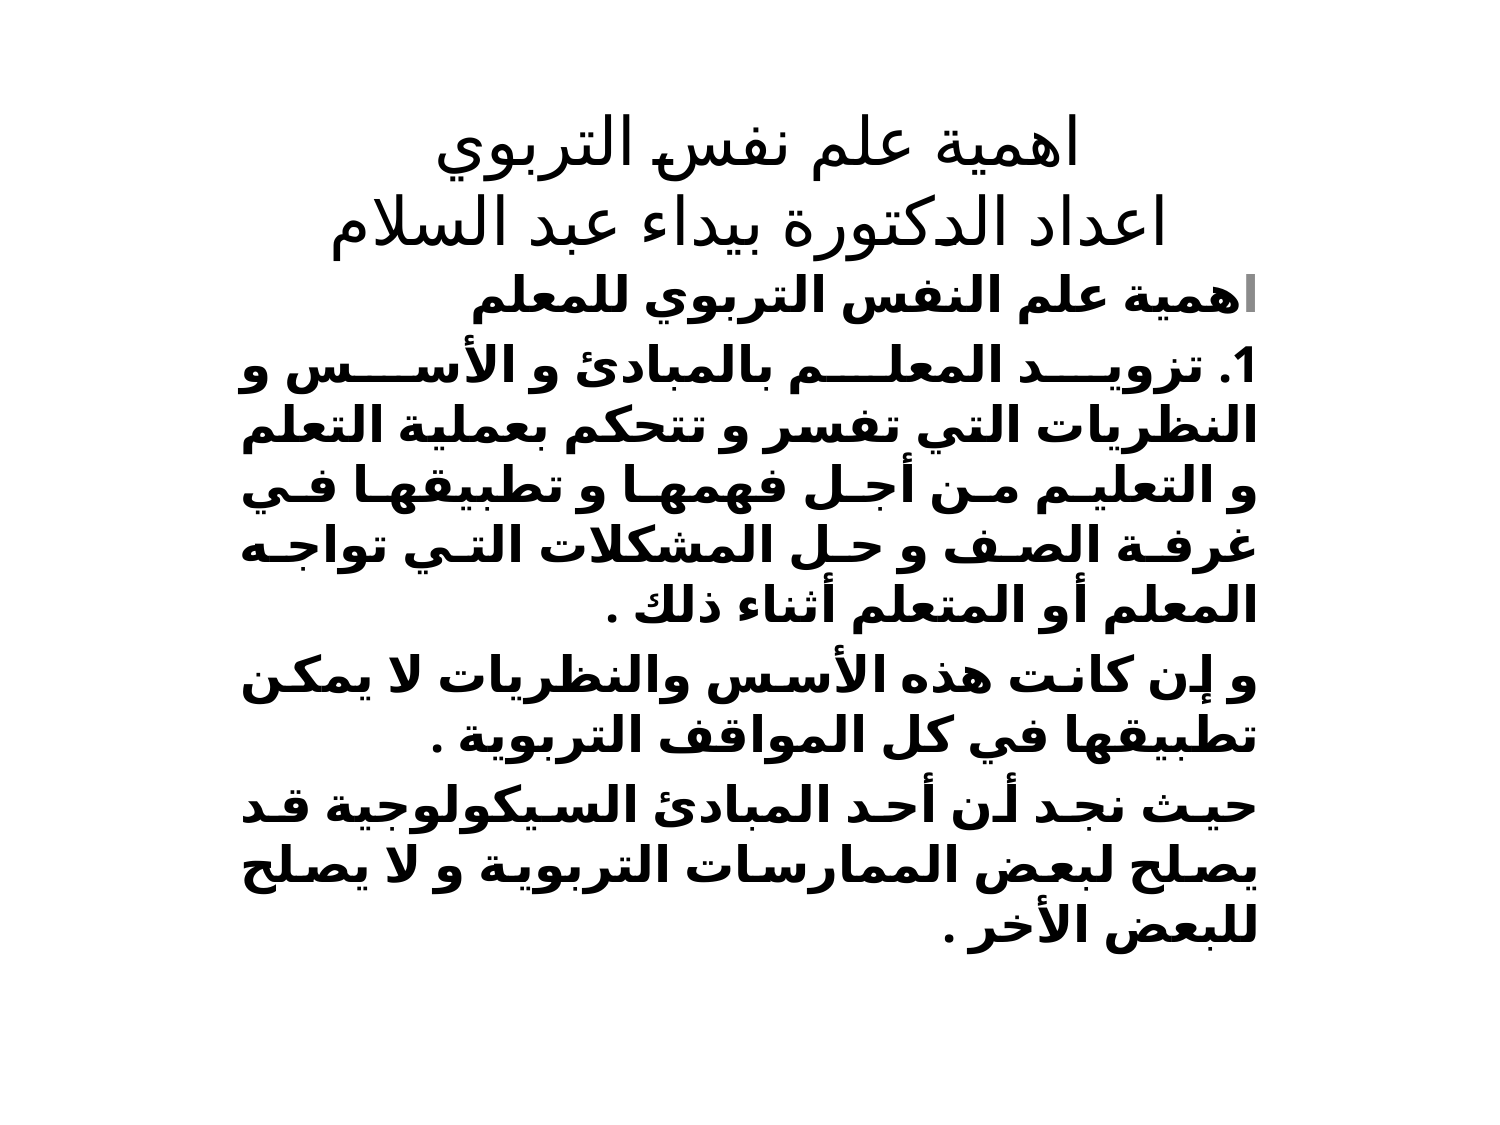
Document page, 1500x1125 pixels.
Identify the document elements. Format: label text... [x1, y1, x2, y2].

subtitle اهمية علم النفس التربوي للمعلم 1. تزويد المعلم بالمبادئ و الأسس و النظريات التي تفسر و تتحكم بعملية التعلم و التعليم من أجل فهمها و تطبيقها في غرفة الصف و حل المشكلات التي تواجه المعلم أو المتعلم أثناء ذلك . و إن كانت هذه الأسس والنظريات لا يمكن تطبيقها في كل المواقف التربوية . حيث نجد أن أحد المبادئ السيكولوجية قد يصلح لبعض الممارسات التربوية و لا يصلح للبعض الأخر . [225, 255, 1275, 925]
title اهمية علم نفس التربوي اعداد الدكتورة بيداء عبد السلام [112, 90, 1388, 268]
